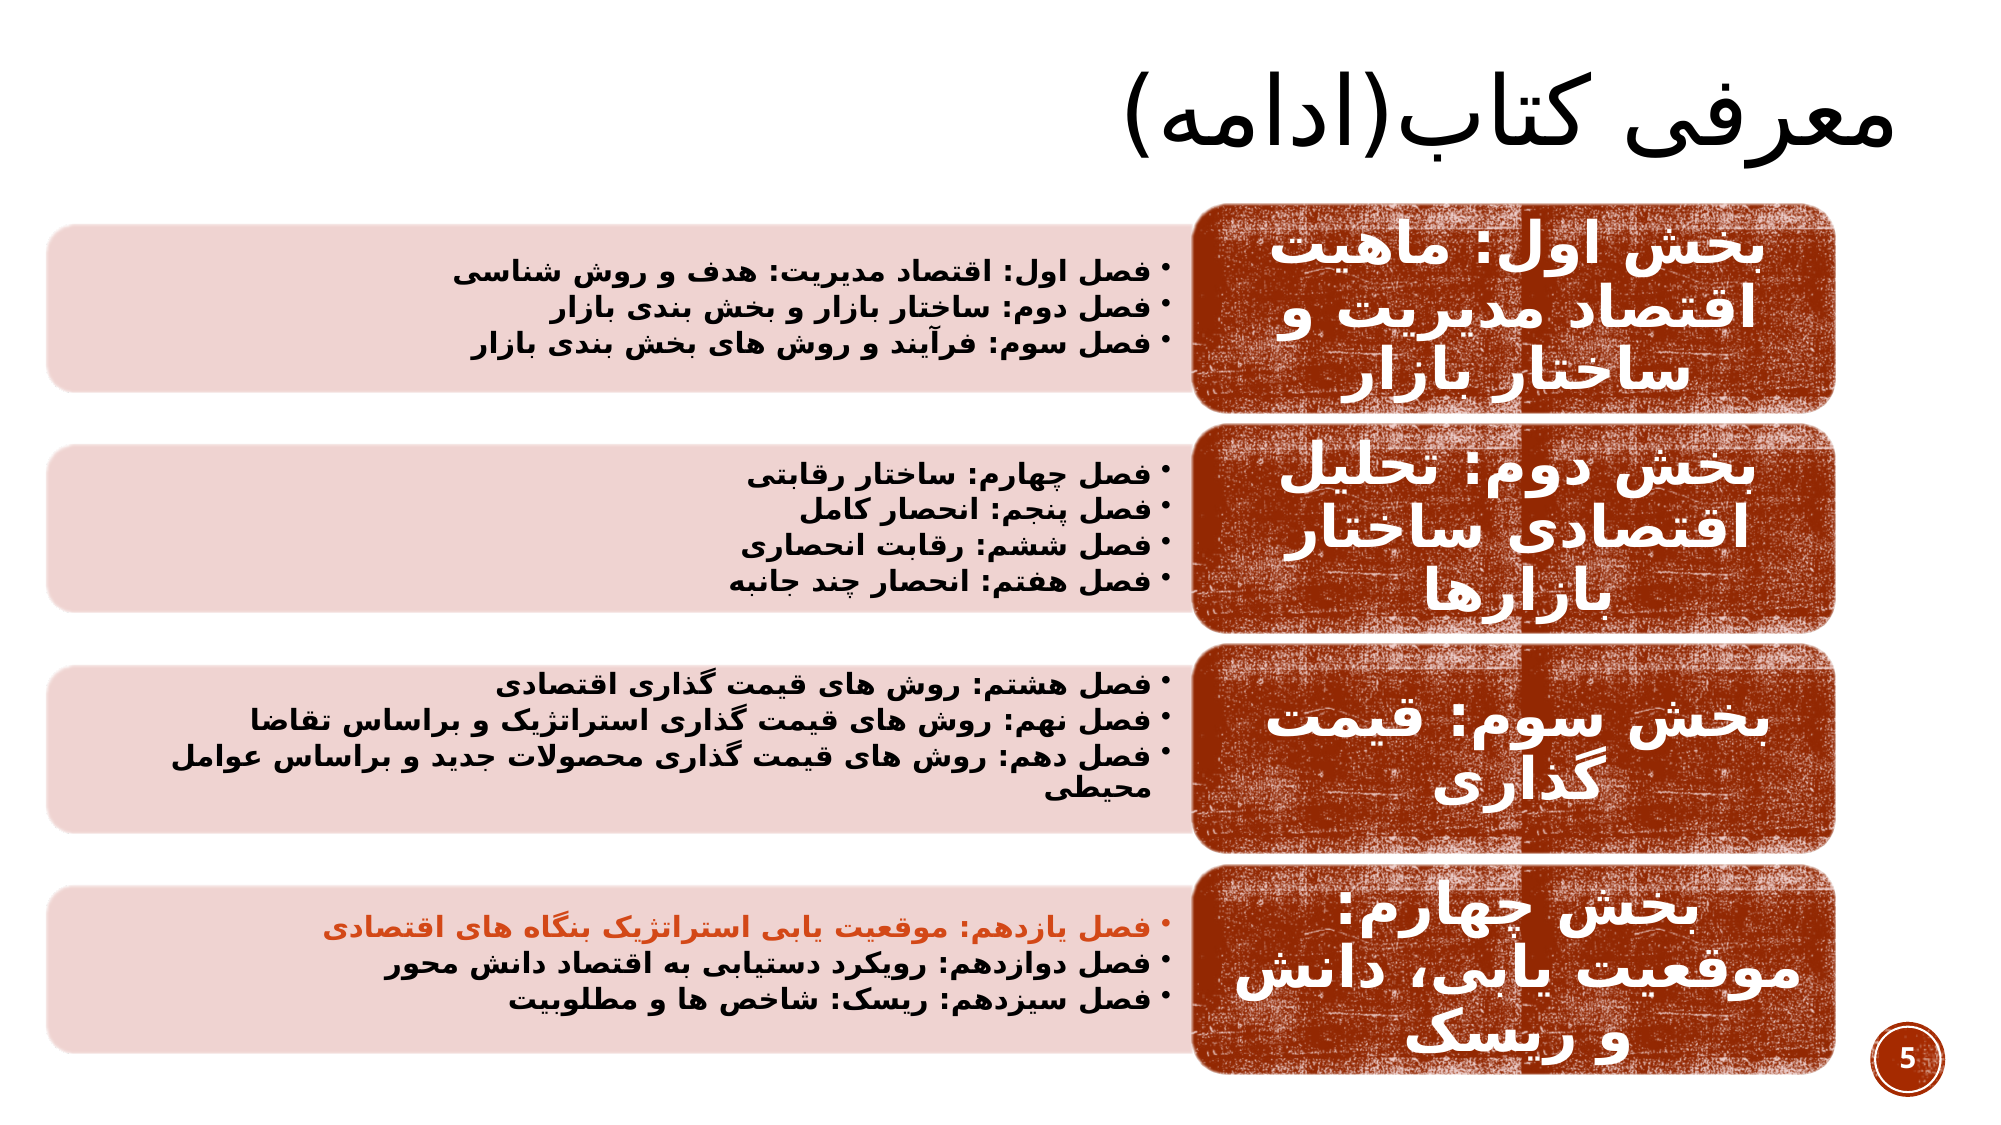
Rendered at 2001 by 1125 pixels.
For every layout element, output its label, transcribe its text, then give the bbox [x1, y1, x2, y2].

title معرفی کتاب(ادامه) [266, 54, 1917, 176]
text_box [53, 209, 1834, 1072]
slide_number 5 [1855, 1028, 1961, 1089]
